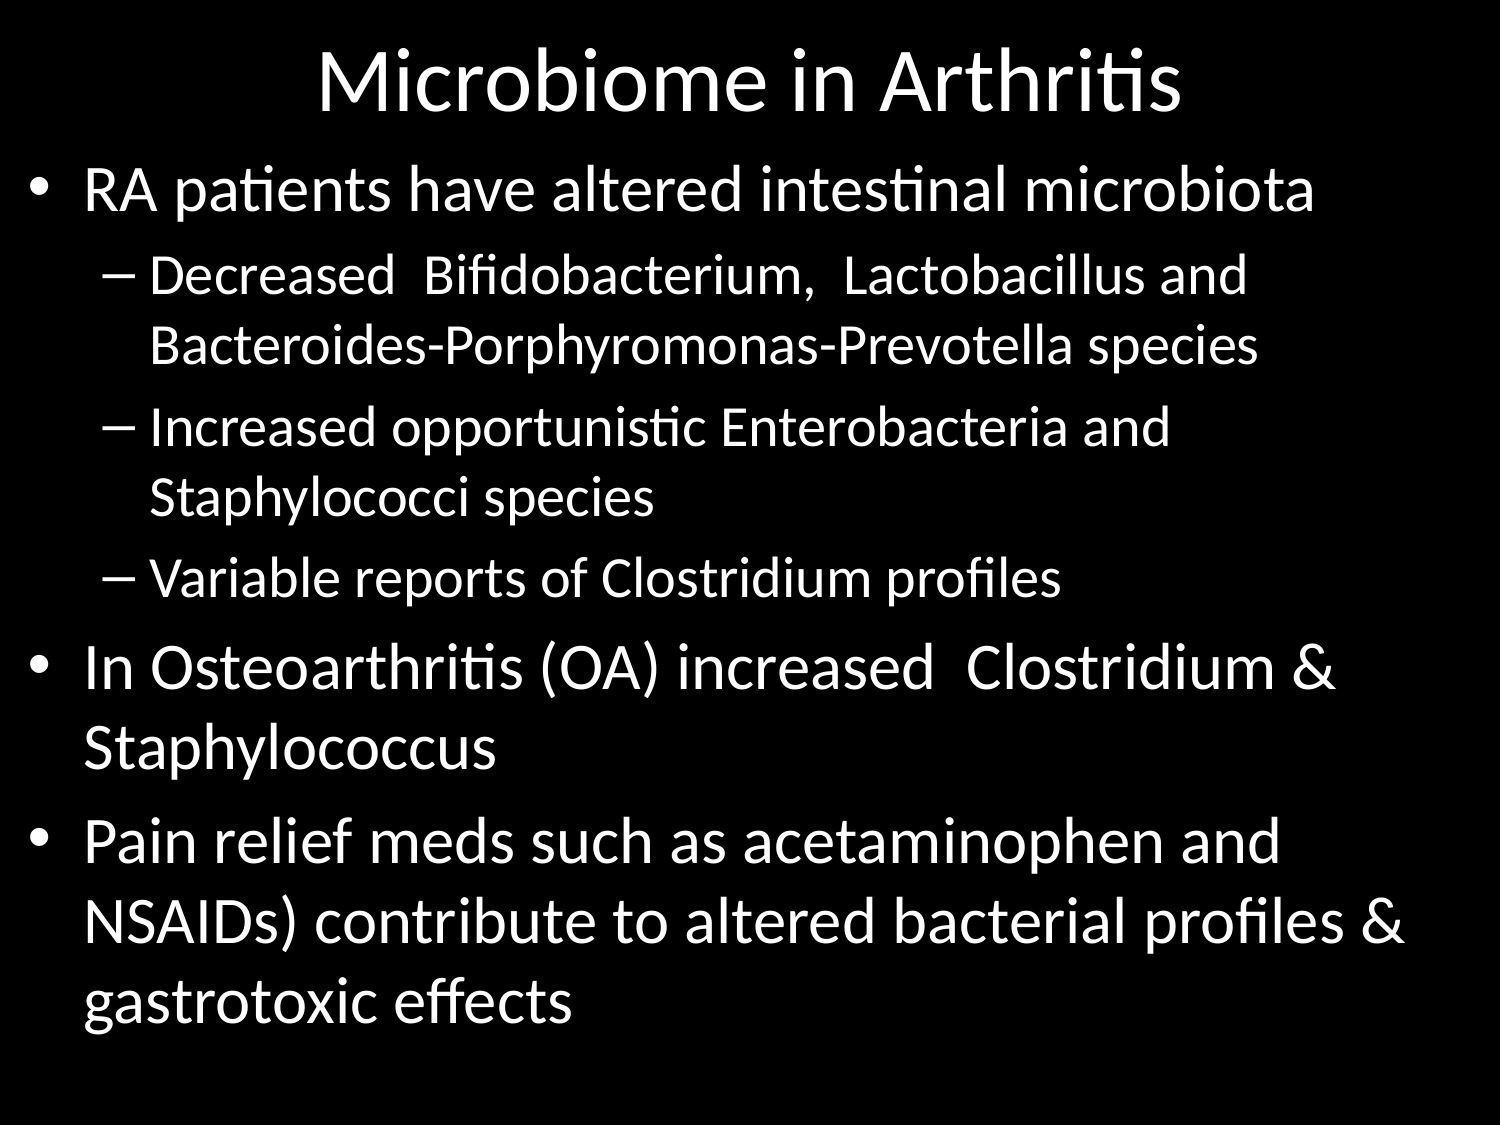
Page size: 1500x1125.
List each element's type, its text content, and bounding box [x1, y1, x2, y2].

list RA patients have altered intestinal microbiota Decreased Bifidobacterium, Lactobacillus and Bacteroides-Porphyromonas-Prevotella species Increased opportunistic Enterobacteria and Staphylococci species Variable reports of Clostridium profiles In Osteoarthritis (OA) increased Clostridium & Staphylococcus Pain relief meds such as acetaminophen and NSAIDs) contribute to altered bacterial profiles & gastrotoxic effects [12, 137, 1500, 1125]
title Microbiome in Arthritis [75, 12, 1425, 137]
